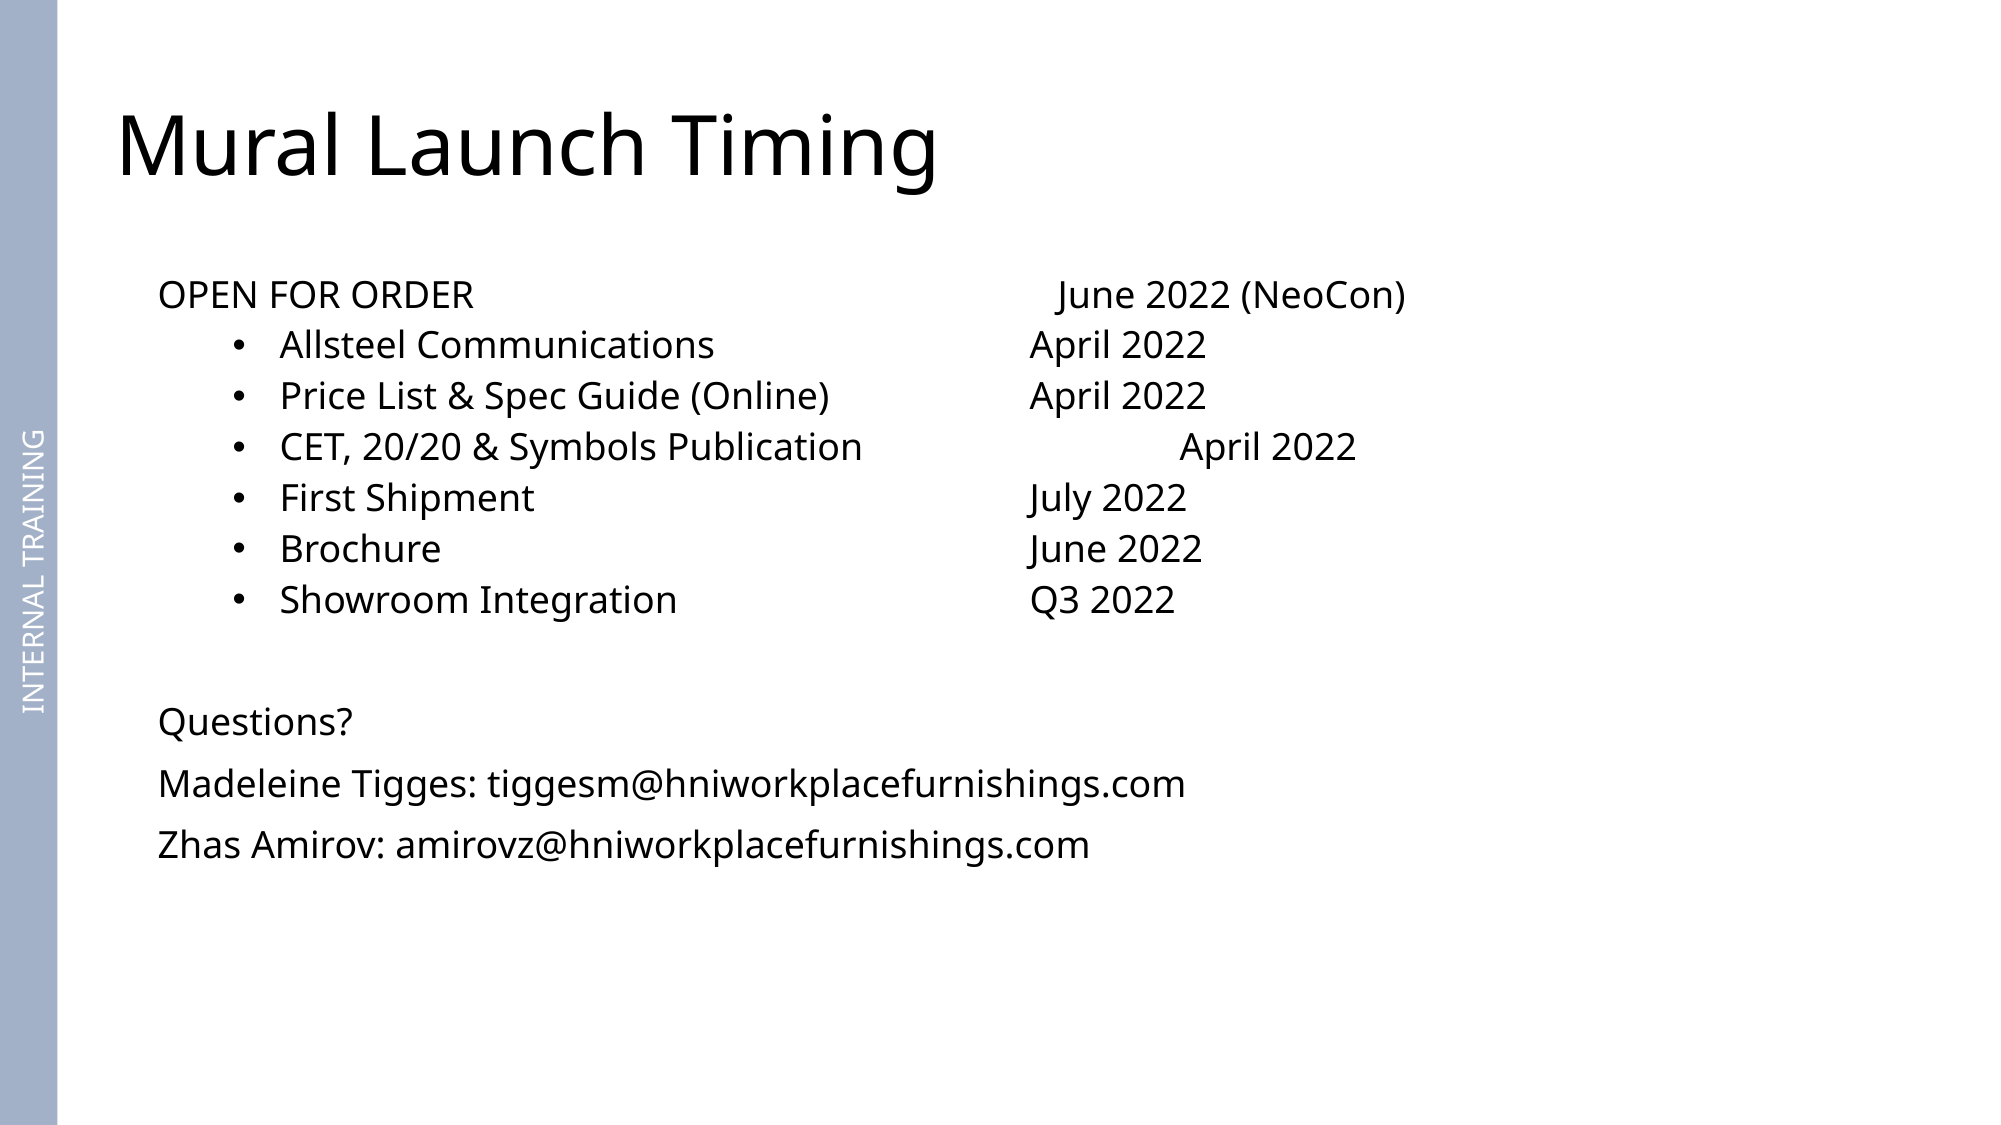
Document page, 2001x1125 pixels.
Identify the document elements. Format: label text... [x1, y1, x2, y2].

text_box [0, 0, 58, 1125]
text_box OPEN FOR ORDER June 2022 (NeoCon) Allsteel Communications April 2022 Price List & Spec Guide (Online) April 2022 CET, 20/20 & Symbols Publication April 2022 First Shipment July 2022 Brochure June 2022 Showroom Integration Q3 2022 Questions? Madeleine Tigges: tiggesm@hniworkplacefurnishings.com Zhas Amirov: amirovz@hniworkplacefurnishings.com [142, 268, 1947, 984]
text_box Mural Launch Timing [100, 96, 1353, 206]
text_box INTERNAL TRAINING [6, 73, 57, 1070]
